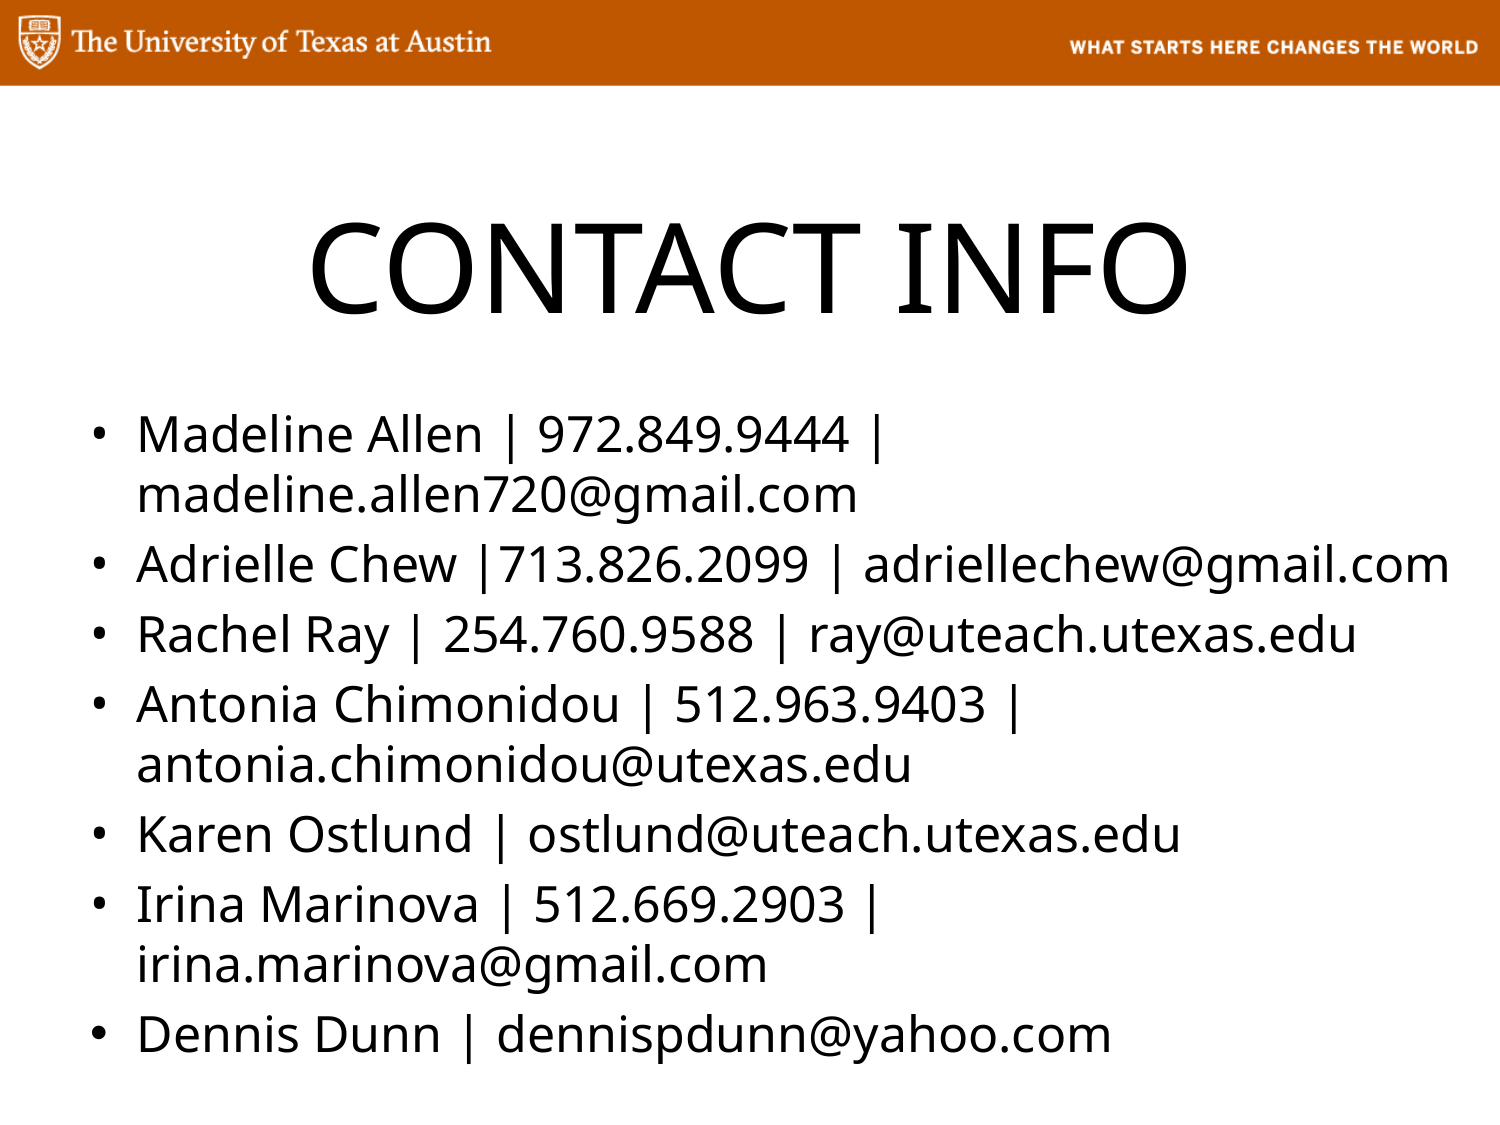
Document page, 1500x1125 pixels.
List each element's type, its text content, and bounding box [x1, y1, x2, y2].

title CONTACT INFO [75, 170, 1425, 358]
picture [0, 1025, 1500, 1125]
list Madeline Allen | 972.849.9444 | madeline.allen720@gmail.com Adrielle Chew |713.826.2099 | adriellechew@gmail.com Rachel Ray | 254.760.9588 | ray@uteach.utexas.edu Antonia Chimonidou | 512.963.9403 | antonia.chimonidou@utexas.edu Karen Ostlund | ostlund@uteach.utexas.edu Irina Marinova | 512.669.2903 | irina.marinova@gmail.com Dennis Dunn | dennispdunn@yahoo.com [0, 387, 1500, 1025]
picture [0, 0, 1500, 387]
